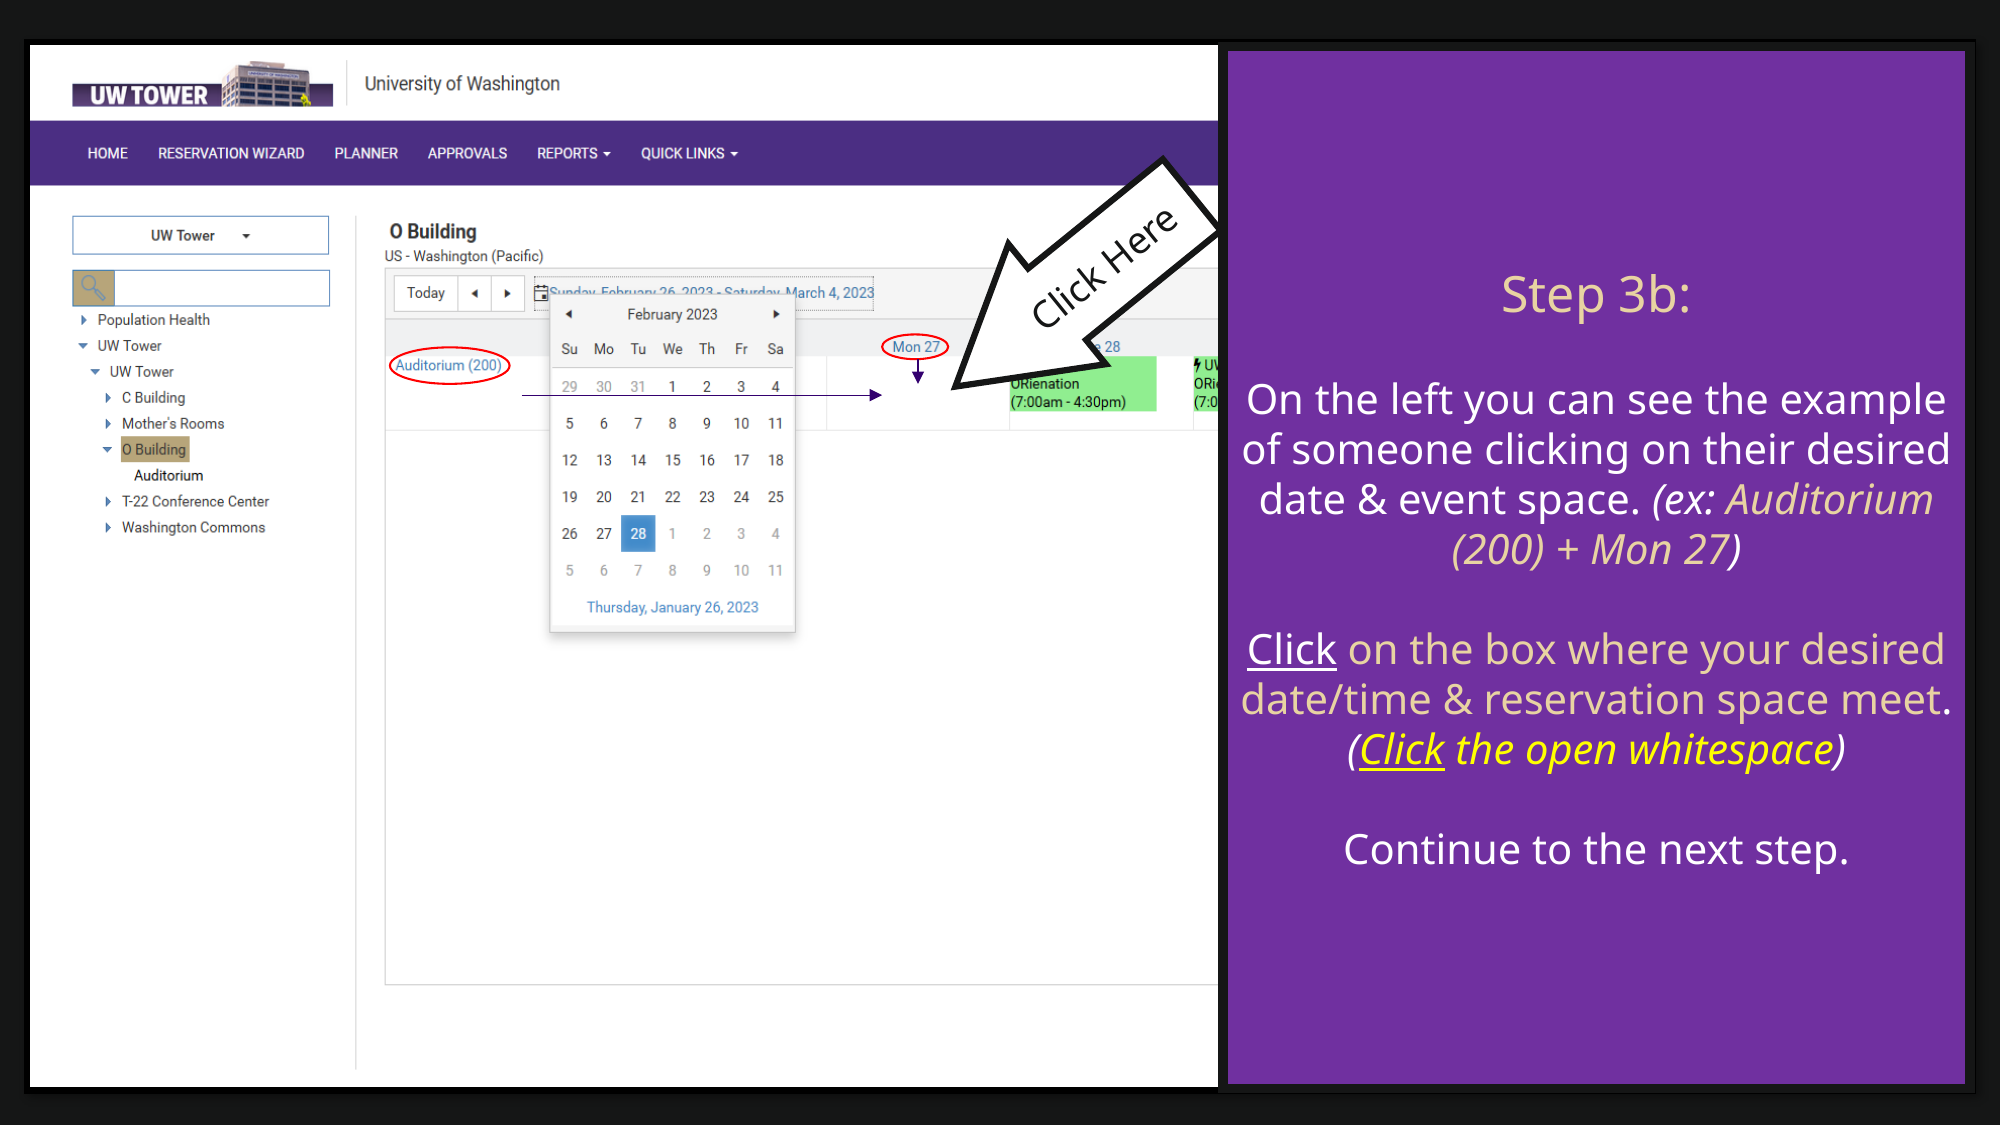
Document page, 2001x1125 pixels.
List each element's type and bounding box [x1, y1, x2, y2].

list [30, 45, 1970, 1088]
